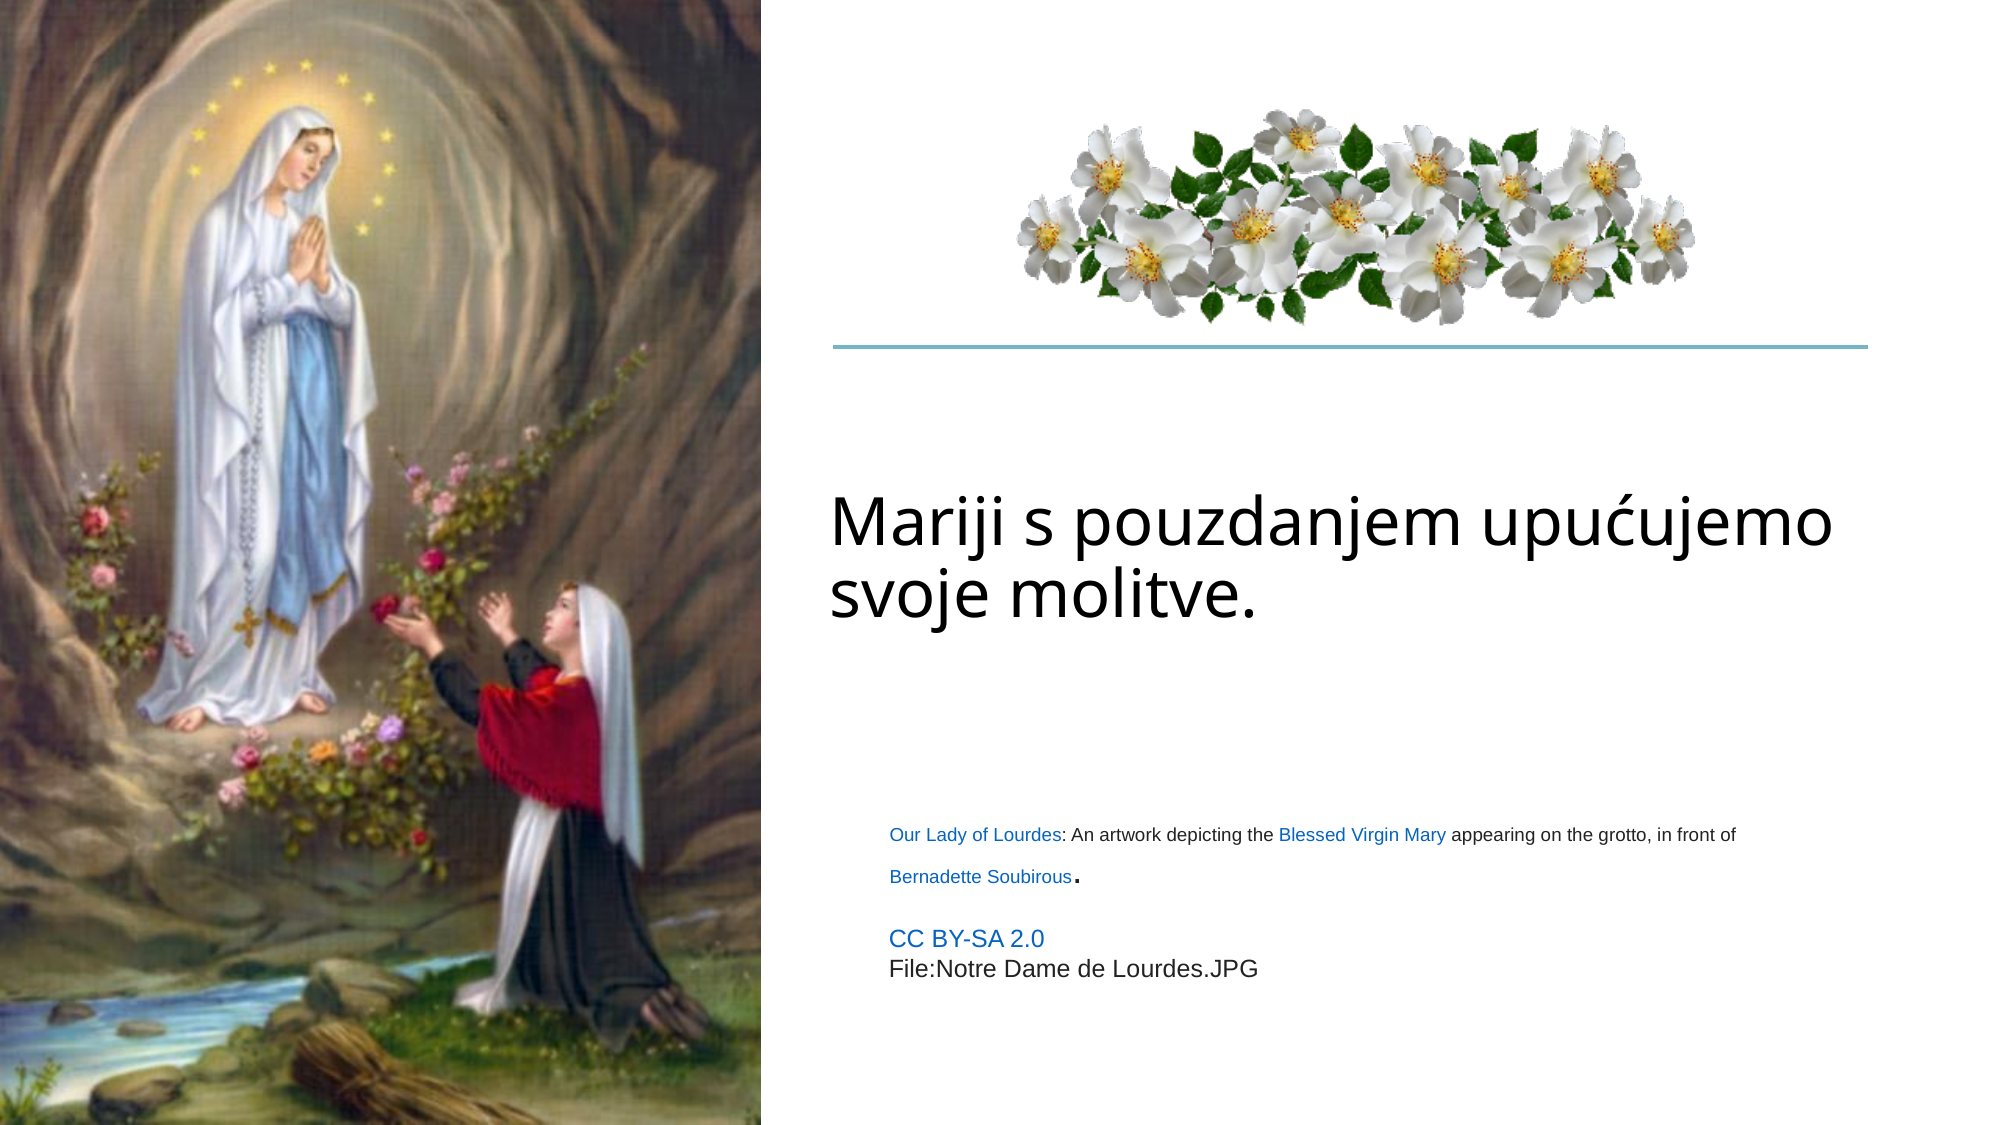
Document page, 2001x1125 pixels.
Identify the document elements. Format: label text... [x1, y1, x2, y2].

text_box CC BY-SA 2.0 File:Notre Dame de Lourdes.JPG [873, 914, 1370, 1020]
text_box Our Lady of Lourdes: An artwork depicting the Blessed Virgin Mary appearing on the grotto, in front of Bernadette Soubirous. [874, 815, 1876, 898]
list Mariji s pouzdanjem upućujemo svoje molitve. [814, 479, 1895, 726]
picture [1012, 107, 1698, 331]
picture [0, 0, 761, 1125]
